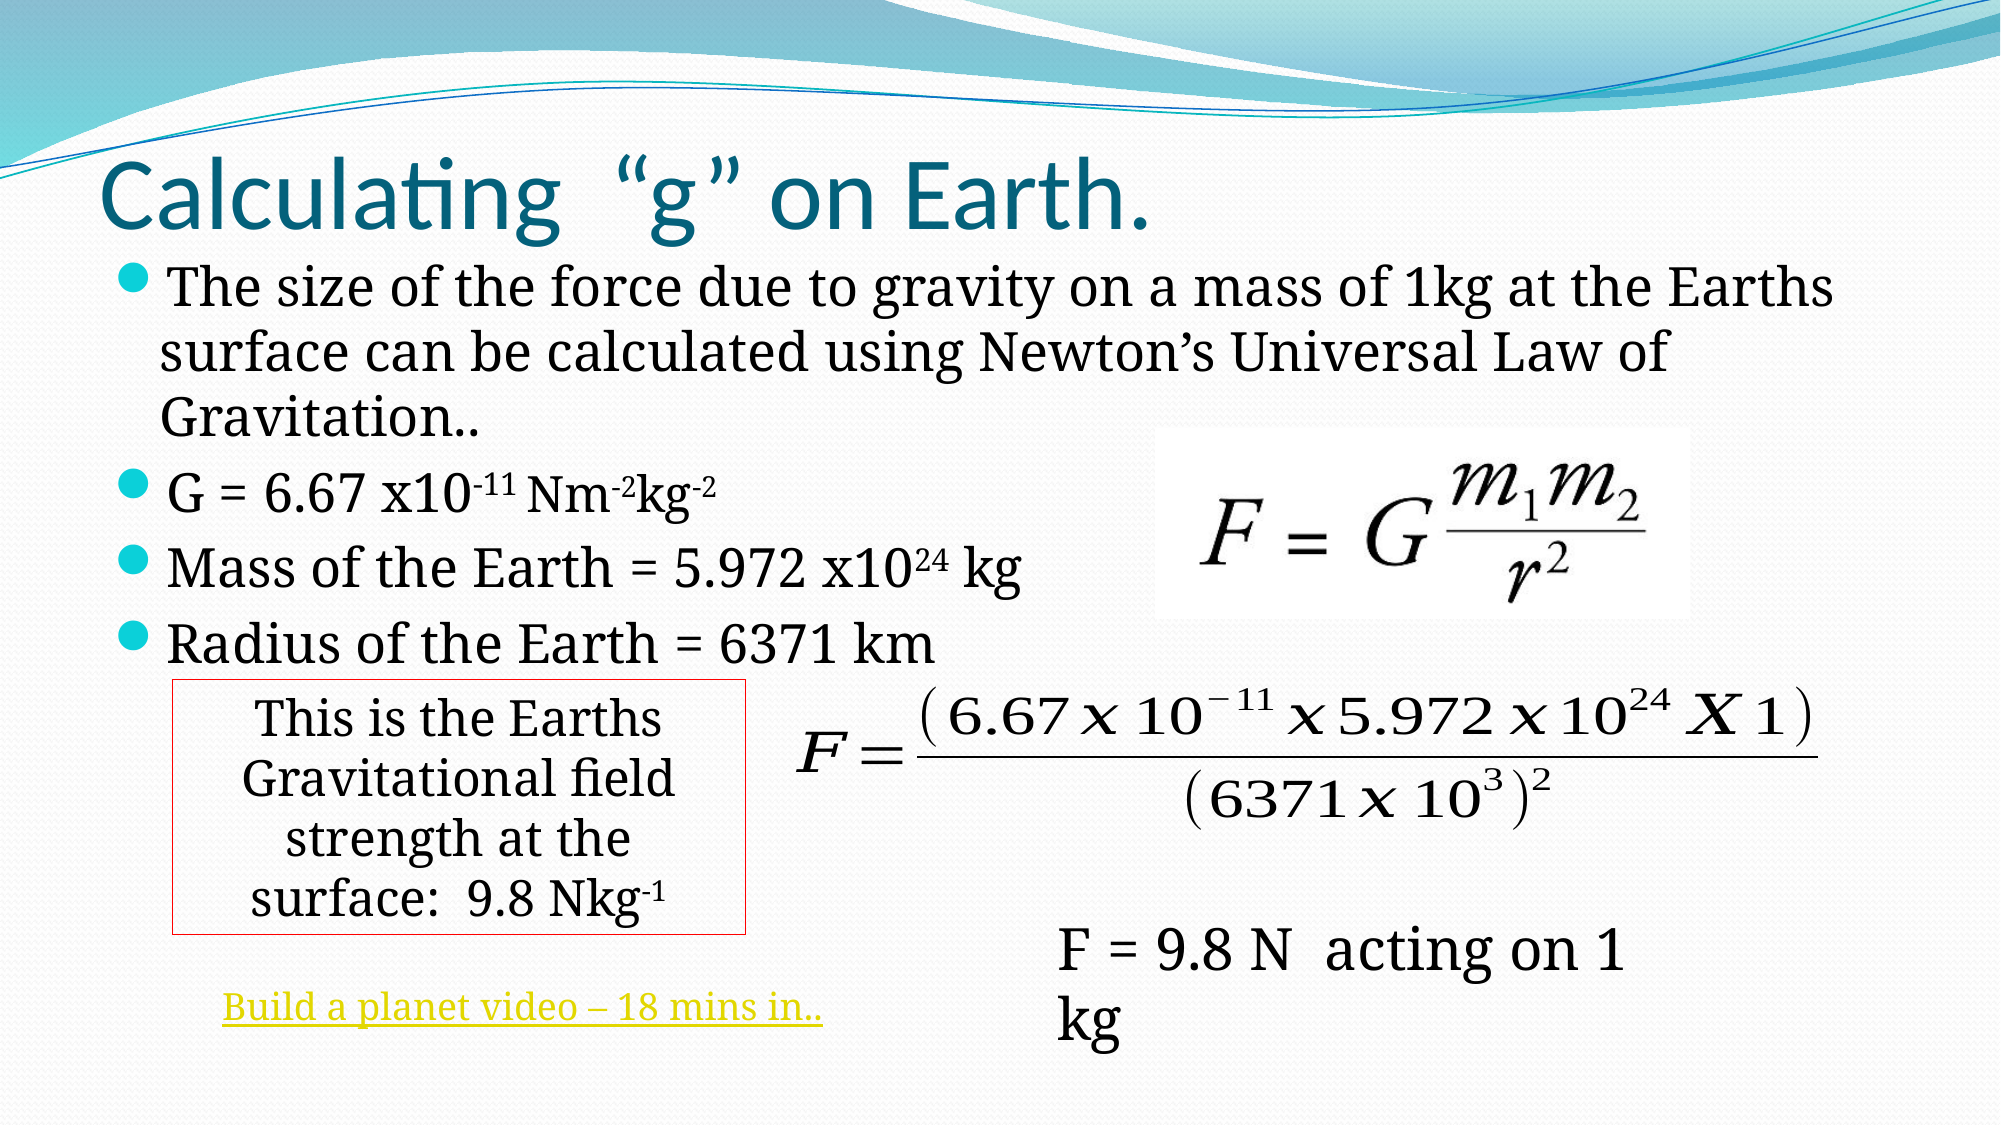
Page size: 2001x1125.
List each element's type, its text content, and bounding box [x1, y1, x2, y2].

text_box Gravitational Potential is defined as: “ The work done by an external force in moving a unit mass from infinity to a point in a gravitational field.” [1147, 429, 1698, 631]
text_box F = 9.8 N acting on 1 kg [1043, 904, 1706, 1060]
list The size of the force due to gravity on a mass of 1kg at the Earths surface can be calculated using Newton’s Universal Law of Gravitation.. G = 6.67 x10-11 Nm-2kg-2 Mass of the Earth = 5.972 x1024 kg Radius of the Earth = 6371 km [99, 244, 1900, 965]
text_box Build a planet video – 18 mins in.. [207, 976, 936, 1042]
picture [1154, 428, 1691, 620]
title Calculating “g” on Earth. [99, 115, 1900, 244]
text_box This is the Earths Gravitational field strength at the surface: 9.8 Nkg-1 [172, 679, 746, 935]
